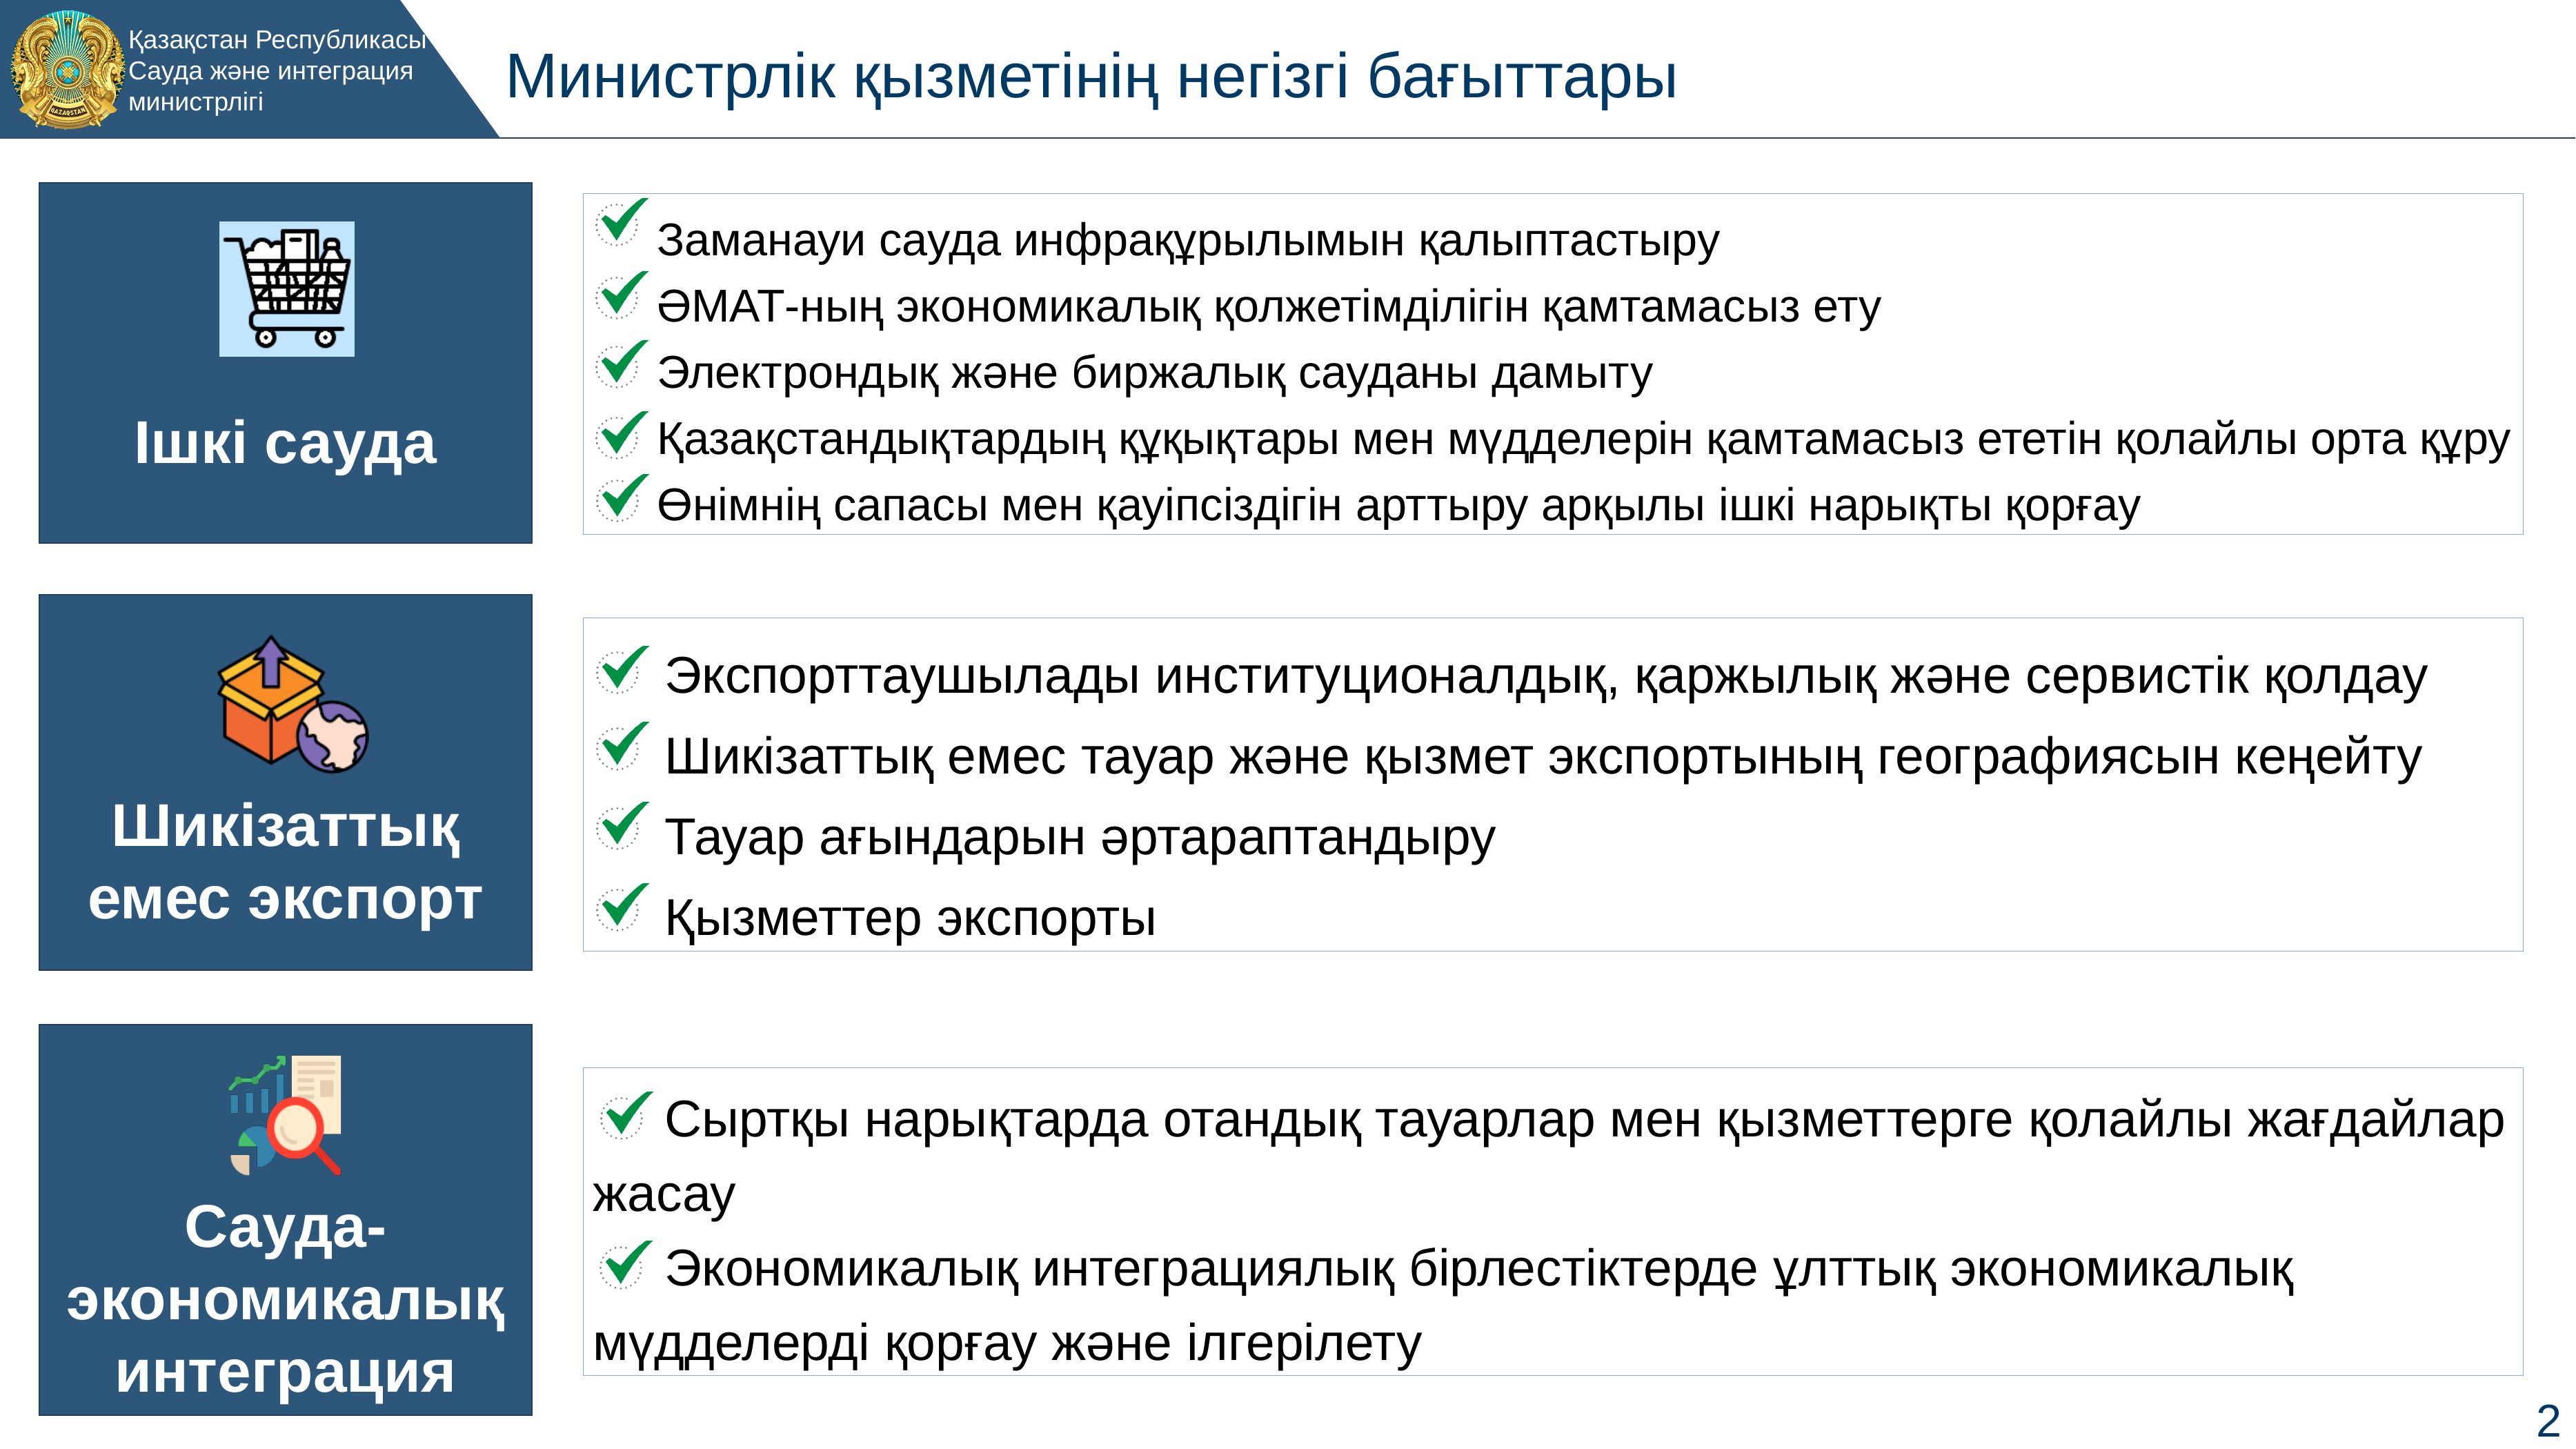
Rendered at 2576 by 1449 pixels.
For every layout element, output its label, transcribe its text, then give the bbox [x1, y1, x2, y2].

picture [592, 795, 653, 856]
picture [592, 715, 653, 777]
text_box Шикізаттық емес экспорт [39, 594, 533, 971]
picture [591, 191, 653, 253]
picture [219, 221, 355, 357]
text_box Ішкі сауда [39, 182, 533, 544]
text_box Заманауи сауда инфрақұрылымын қалыптастыру ӘМАТ-ның экономикалық қолжетімділігін қамтамасыз ету Электрондық және биржалық сауданы дамыту Қазақстандықтардың құқықтары мен мүдделерін қамтамасыз ететін қолайлы орта құру Өнімнің сапасы мен қауіпсіздігін арттыру арқылы ішкі нарықты қорғау [583, 193, 2524, 535]
text_box Сауда-экономикалық интеграция [39, 1024, 533, 1416]
picture [10, 10, 126, 135]
picture [595, 1234, 657, 1296]
picture [592, 876, 653, 938]
text_box Экспорттаушылады институционалдық, қаржылық және сервистік қолдау Шикізаттық емес тауар және қызмет экспортының географиясын кеңейту Тауар ағындарын әртараптандыру Қызметтер экспорты [583, 618, 2524, 952]
picture [225, 1049, 347, 1182]
picture [596, 1085, 657, 1146]
text_box Сыртқы нарықтарда отандық тауарлар мен қызметтерге қолайлы жағдайлар жасау Экономикалық интеграциялық бірлестіктерде ұлттық экономикалық мүдделерді қорғау және ілгерілету [583, 1067, 2524, 1376]
text_box Министрлік қызметінің негізгі бағыттары [495, 29, 2550, 116]
picture [217, 629, 369, 780]
picture [591, 333, 653, 395]
picture [591, 264, 653, 326]
picture [591, 404, 653, 466]
picture [592, 639, 653, 700]
picture [592, 467, 653, 529]
slide_number 2 [2523, 1388, 2576, 1449]
